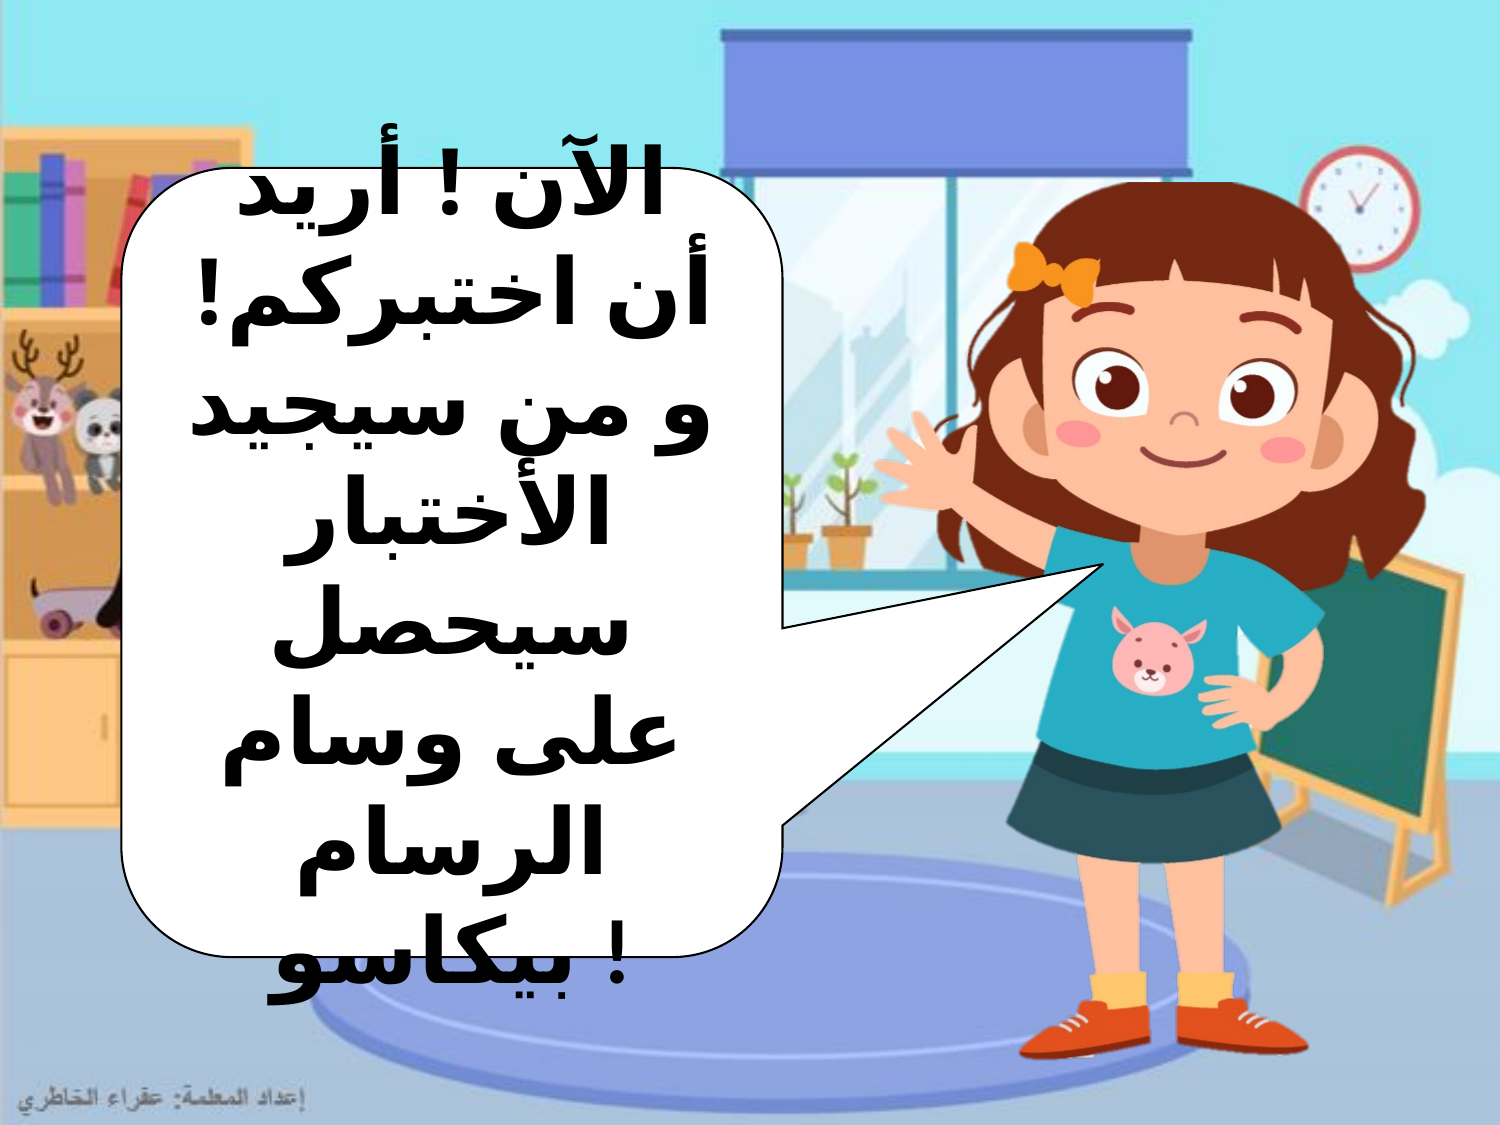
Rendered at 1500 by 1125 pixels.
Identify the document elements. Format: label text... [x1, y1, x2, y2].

text_box الآن ! أريد أن اختبركم! و من سيجيد الأختبار سيحصل على وسام الرسام بيكاسو ! [120, 166, 782, 959]
picture [0, 0, 1500, 1125]
